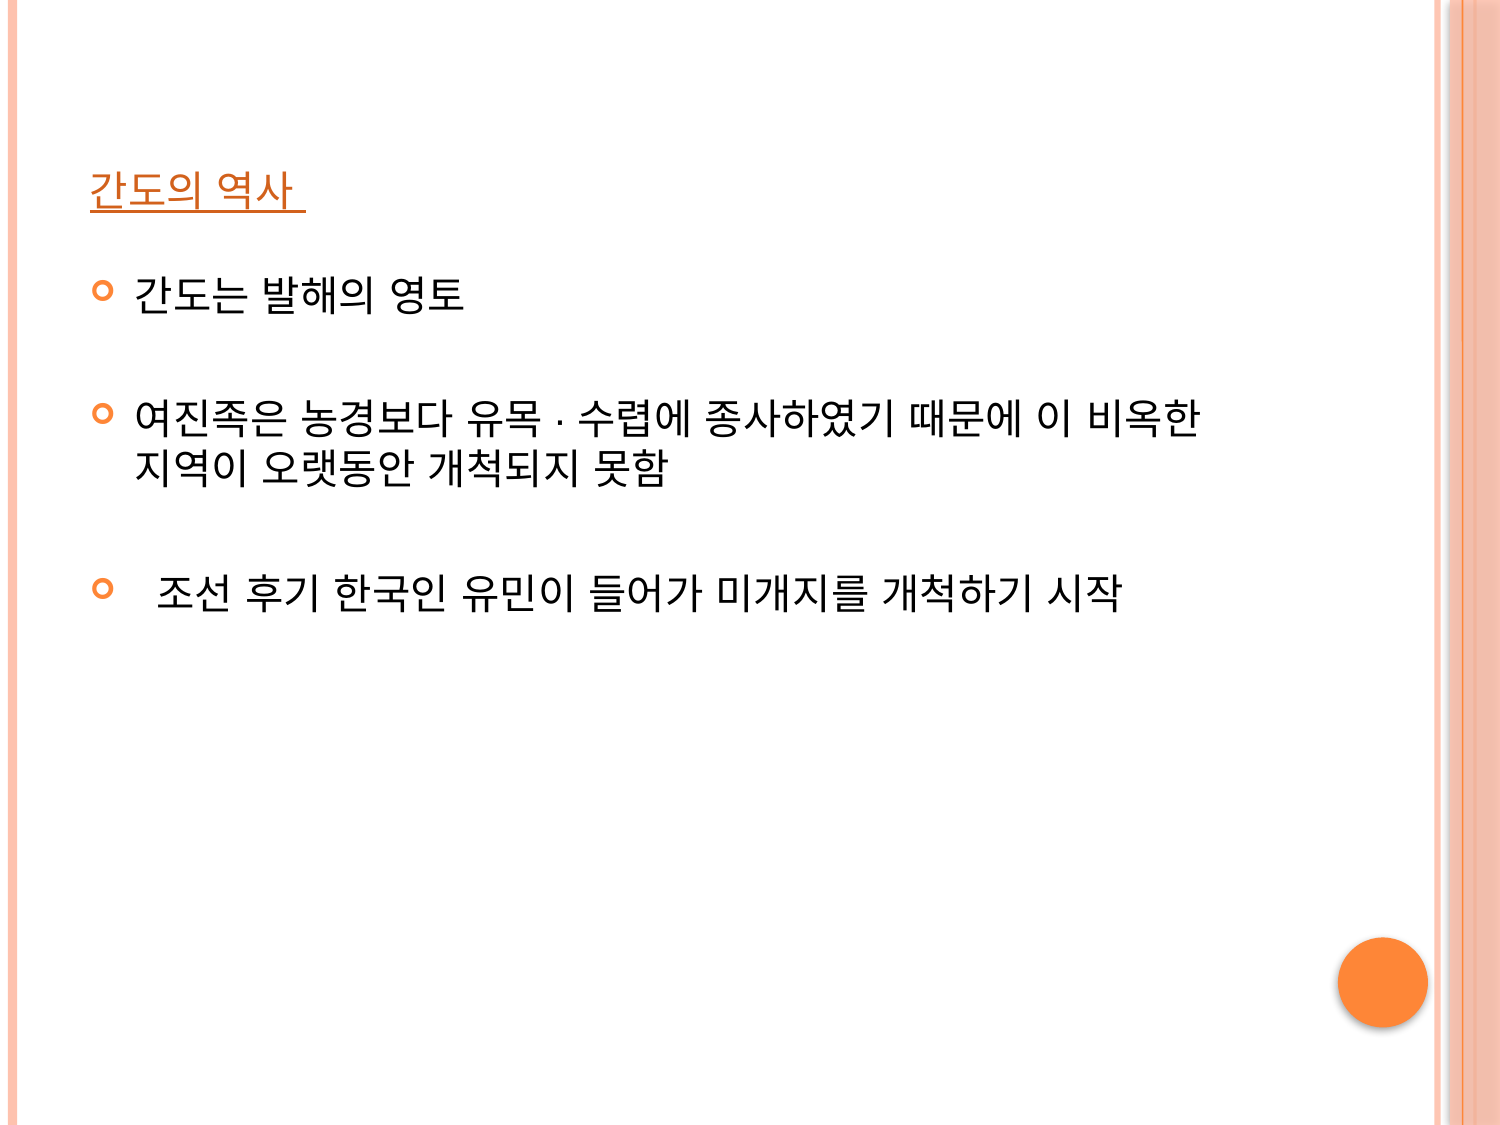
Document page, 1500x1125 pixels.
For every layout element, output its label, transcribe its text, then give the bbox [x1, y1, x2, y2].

title 간도의 역사 [75, 45, 1300, 233]
list 간도는 발해의 영토 여진족은 농경보다 유목·수렵에 종사하였기 때문에 이 비옥한 지역이 오랫동안 개척되지 못함 조선 후기 한국인 유민이 들어가 미개지를 개척하기 시작 [75, 262, 1300, 1062]
